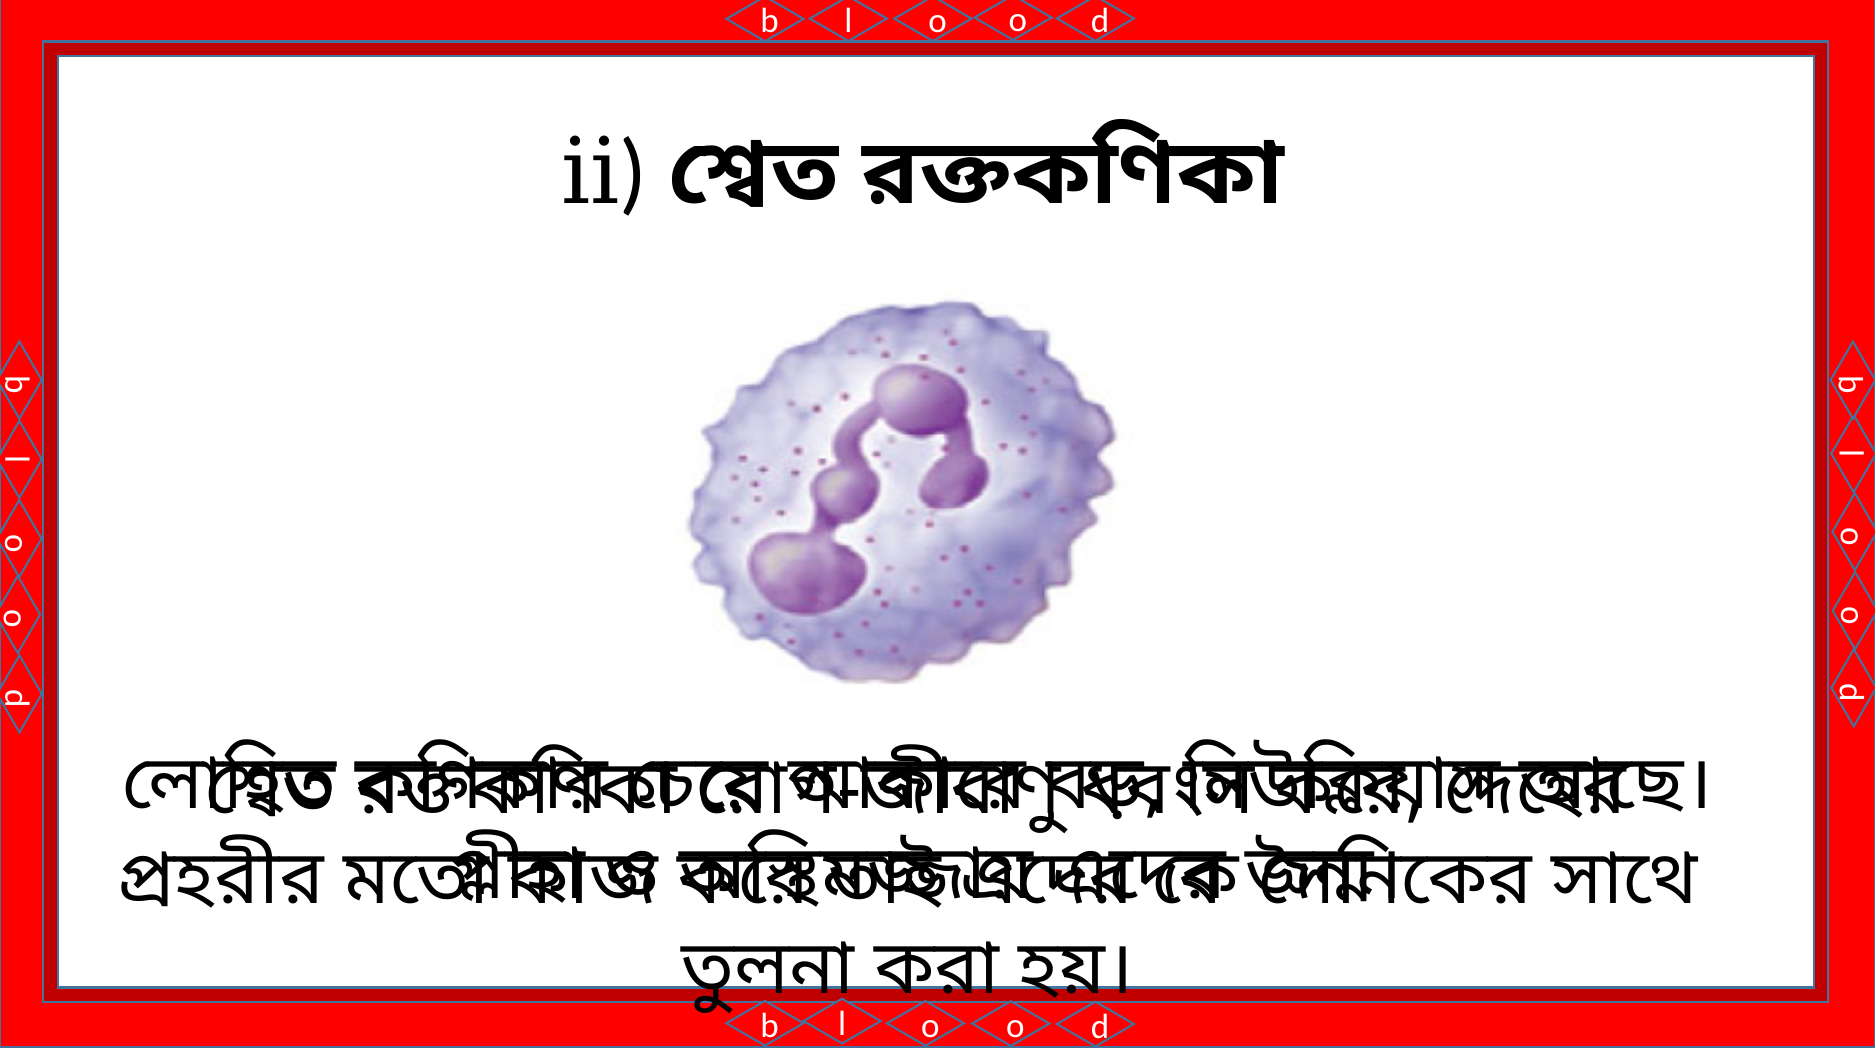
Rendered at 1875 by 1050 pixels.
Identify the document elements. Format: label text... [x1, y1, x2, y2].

text_box ii) শ্বেত রক্তকণিকা [270, 104, 1575, 230]
picture [614, 267, 1258, 727]
text_box লোহিত কণিকার চেয়ে আকারে বড়, নিউক্লিয়াস আছে। প্লীহা ও অস্থিমজ্জায় এদের জন্ম। [88, 726, 1728, 922]
text_box শ্বেত রক্তকণিকা রোগ-জীবাণু ধবংস করে, দেহের প্রহরীর মতো কাজ করে তাই এদের কে সৈনিকের সাথে তুলনা করা হয়। [88, 922, 1728, 1016]
